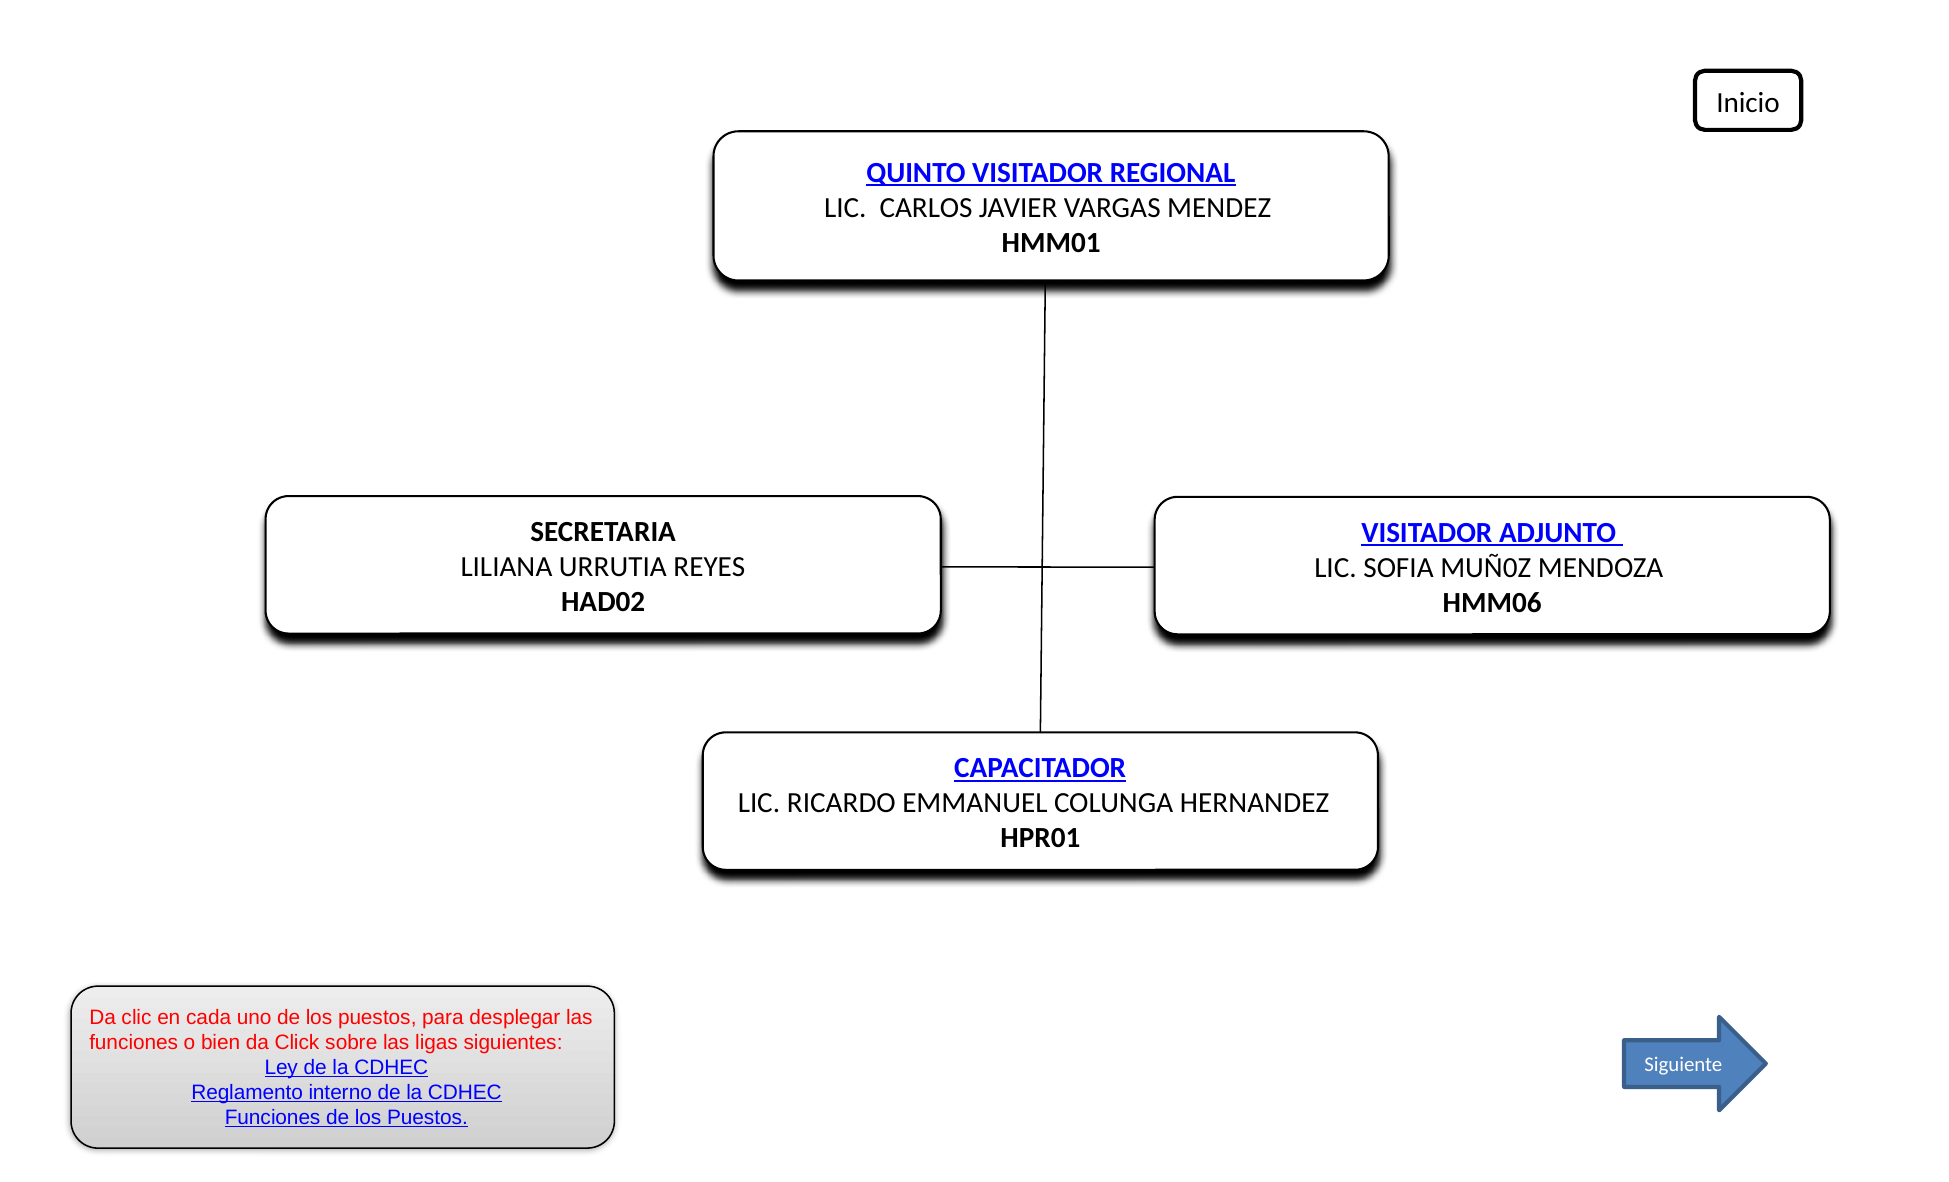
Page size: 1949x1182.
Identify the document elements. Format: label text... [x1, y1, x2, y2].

text_box CAPACITADOR LIC. RICARDO EMMANUEL COLUNGA HERNANDEZ HPR01 [702, 732, 1378, 870]
text_box Da clic en cada uno de los puestos, para desplegar las funciones o bien da Click sobre las ligas siguientes: Ley de la CDHEC Reglamento interno de la CDHEC Funciones de los Puestos. [74, 996, 619, 1137]
text_box Inicio [1692, 68, 1804, 132]
text_box [75, 1137, 611, 1149]
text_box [1040, 577, 1046, 733]
text_box [76, 985, 610, 996]
text_box Siguiente [1621, 1014, 1768, 1113]
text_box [1040, 283, 1046, 565]
text_box SECRETARIA LILIANA URRUTIA REYES HAD02 [265, 496, 941, 634]
text_box [70, 999, 74, 1136]
text_box QUINTO VISITADOR REGIONAL LIC. CARLOS JAVIER VARGAS MENDEZ HMM01 [713, 131, 1389, 281]
text_box VISITADOR ADJUNTO LIC. SOFIA MUÑ0Z MENDOZA HMM06 [1154, 496, 1830, 635]
